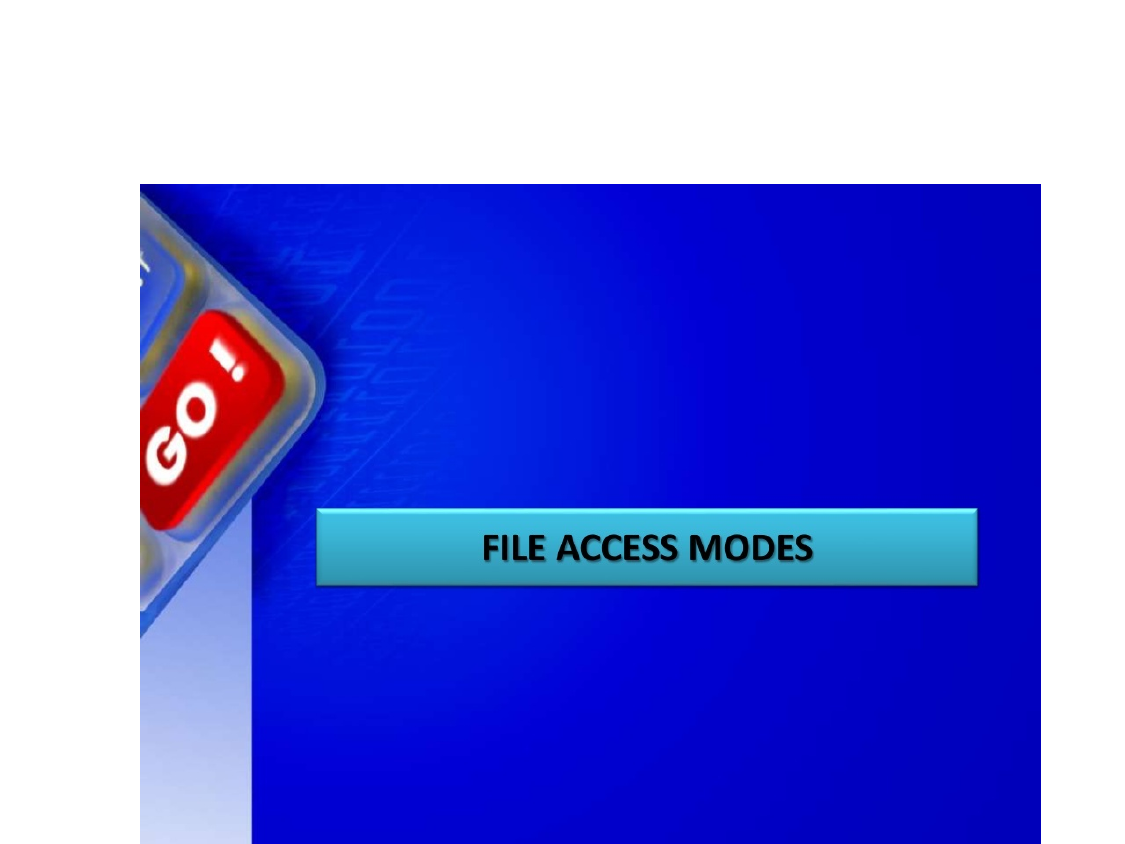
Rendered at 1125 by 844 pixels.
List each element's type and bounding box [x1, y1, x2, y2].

picture [140, 184, 1041, 844]
